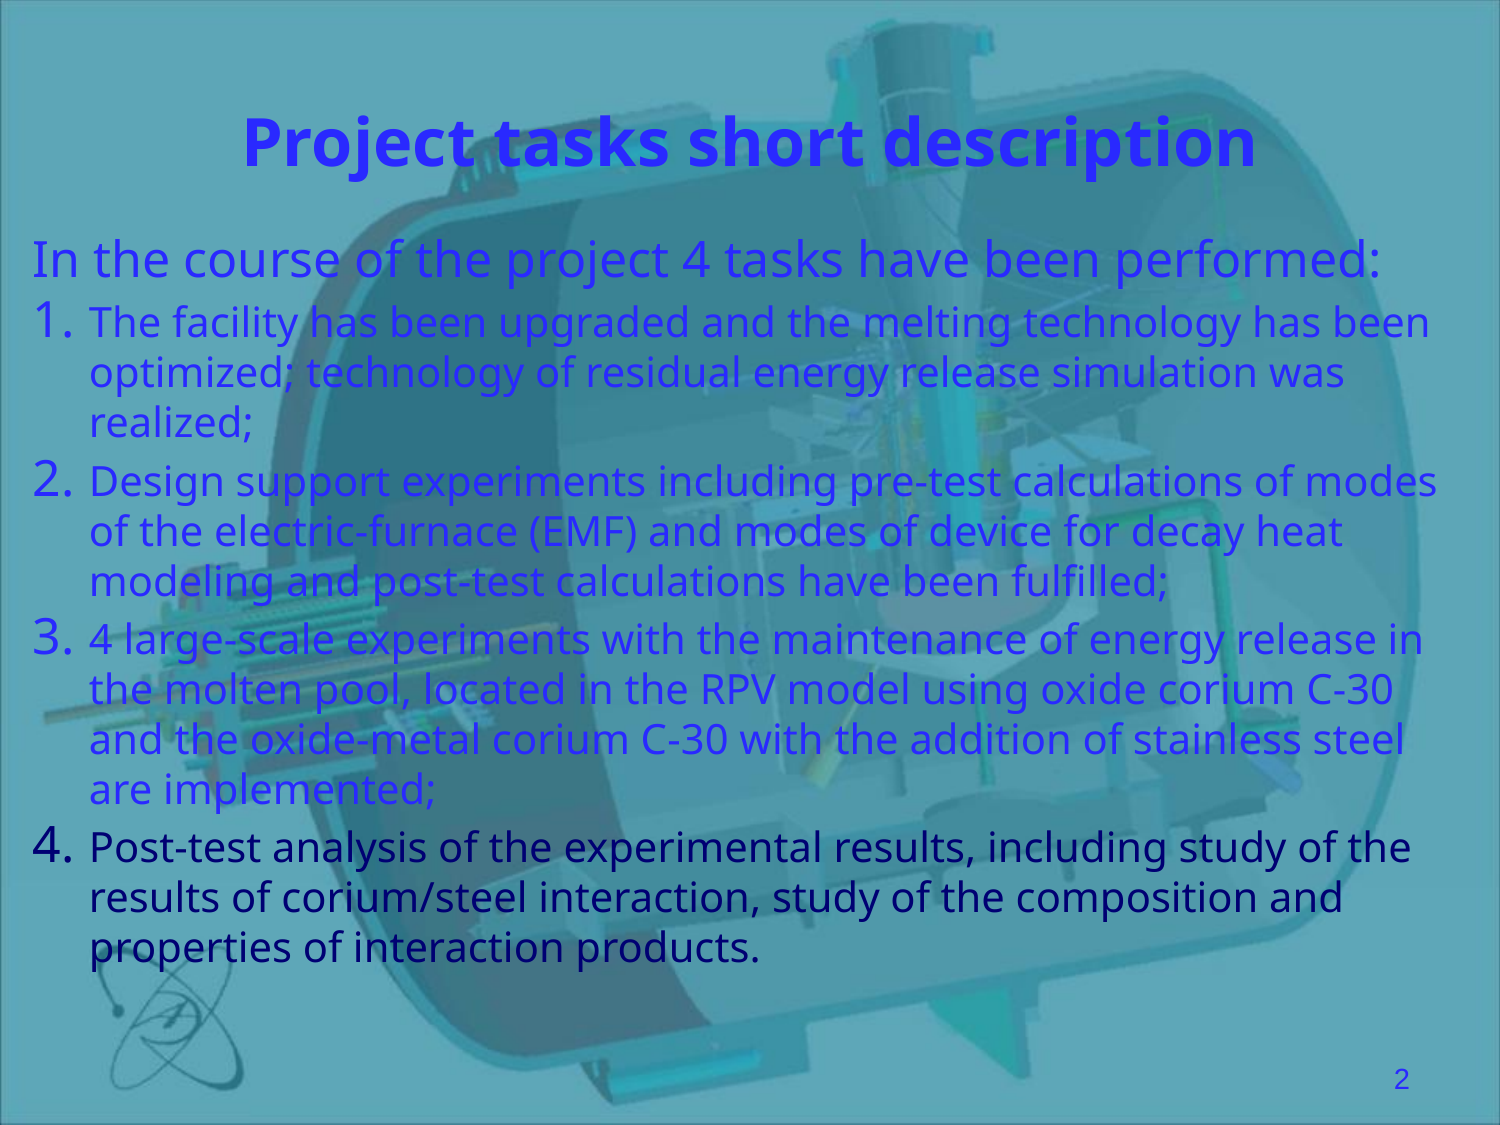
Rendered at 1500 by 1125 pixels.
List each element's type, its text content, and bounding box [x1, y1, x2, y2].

list In the course of the project 4 tasks have been performed: The facility has been upgraded and the melting technology has been optimized; technology of residual energy release simulation was realized; Design support experiments including pre-test calculations of modes of the electric-furnace (EMF) and modes of device for decay heat modeling and post-test calculations have been fulfilled; 4 large-scale experiments with the maintenance of energy release in the molten pool, located in the RPV model using oxide corium C-30 and the oxide-metal corium C-30 with the addition of stainless steel are implemented; Post-test analysis of the experimental results, including study of the results of corium/steel interaction, study of the composition and properties of interaction products. [17, 219, 1483, 1024]
title Project tasks short description [74, 77, 1426, 203]
slide_number 2 [1074, 1024, 1426, 1103]
picture [0, 0, 1500, 1125]
